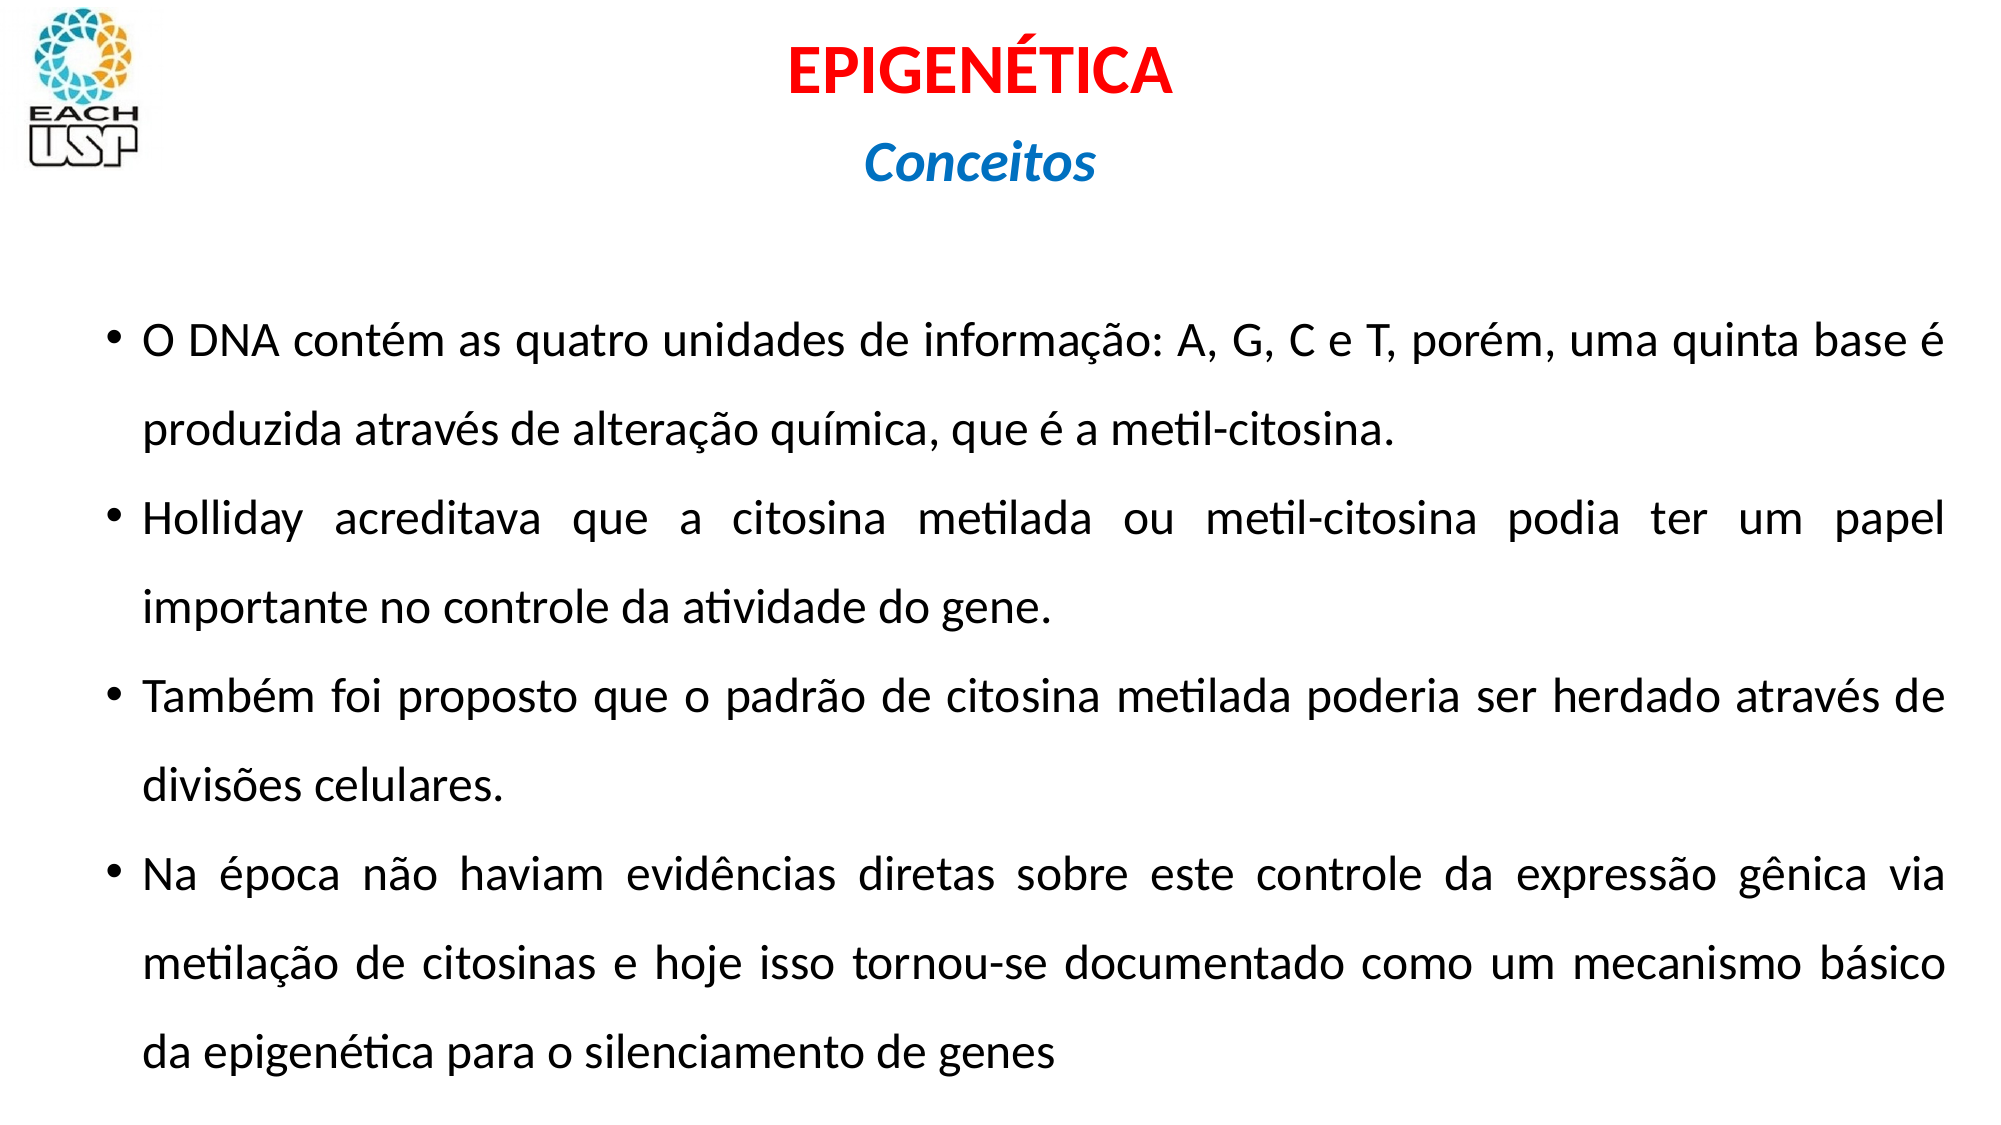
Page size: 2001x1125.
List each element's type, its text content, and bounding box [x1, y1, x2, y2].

text_box EPIGENÉTICA [731, 24, 1231, 117]
picture [0, 7, 164, 171]
list O DNA contém as quatro unidades de informação: A, G, C e T, porém, uma quinta base é produzida através de alteração química, que é a metil-citosina. Holliday acreditava que a citosina metilada ou metil-citosina podia ter um papel importante no controle da atividade do gene. Também foi proposto que o padrão de citosina metilada poderia ser herdado através de divisões celulares. Na época não haviam evidências diretas sobre este controle da expressão gênica via metilação de citosinas e hoje isso tornou-se documentado como um mecanismo básico da epigenética para o silenciamento de genes [90, 270, 1962, 1090]
text_box Conceitos [731, 116, 1230, 209]
